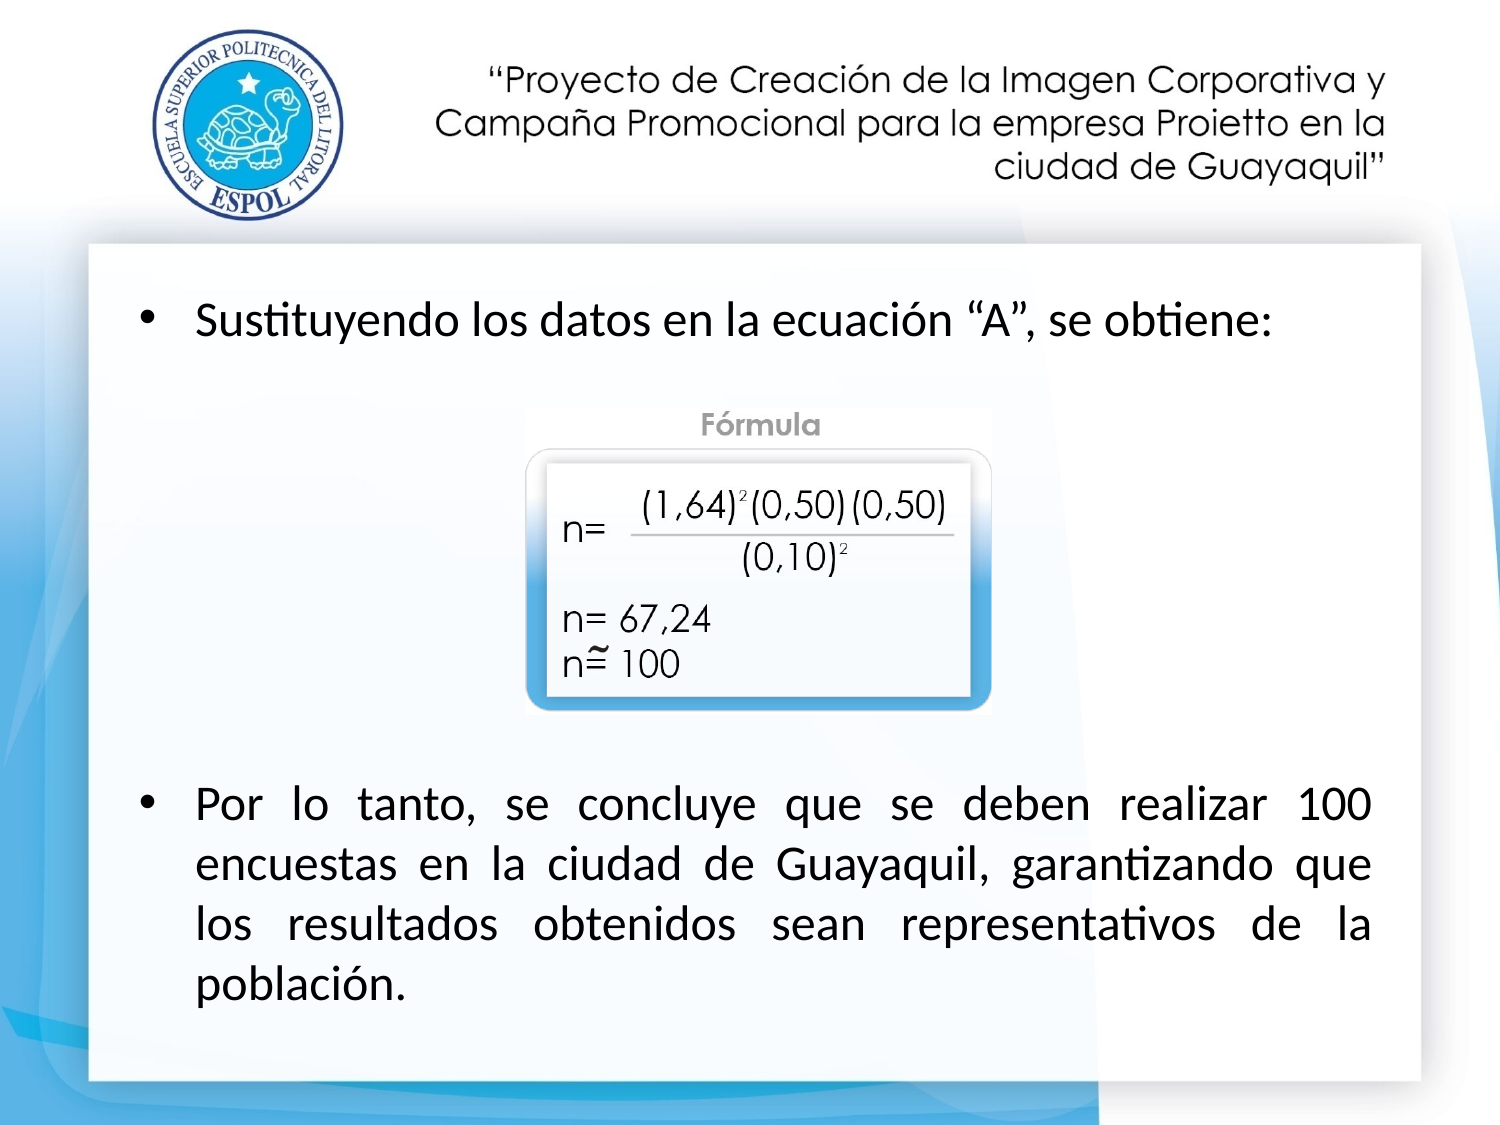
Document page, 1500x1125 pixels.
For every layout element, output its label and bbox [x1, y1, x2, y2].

list [0, 0, 1500, 1125]
picture [525, 408, 992, 715]
